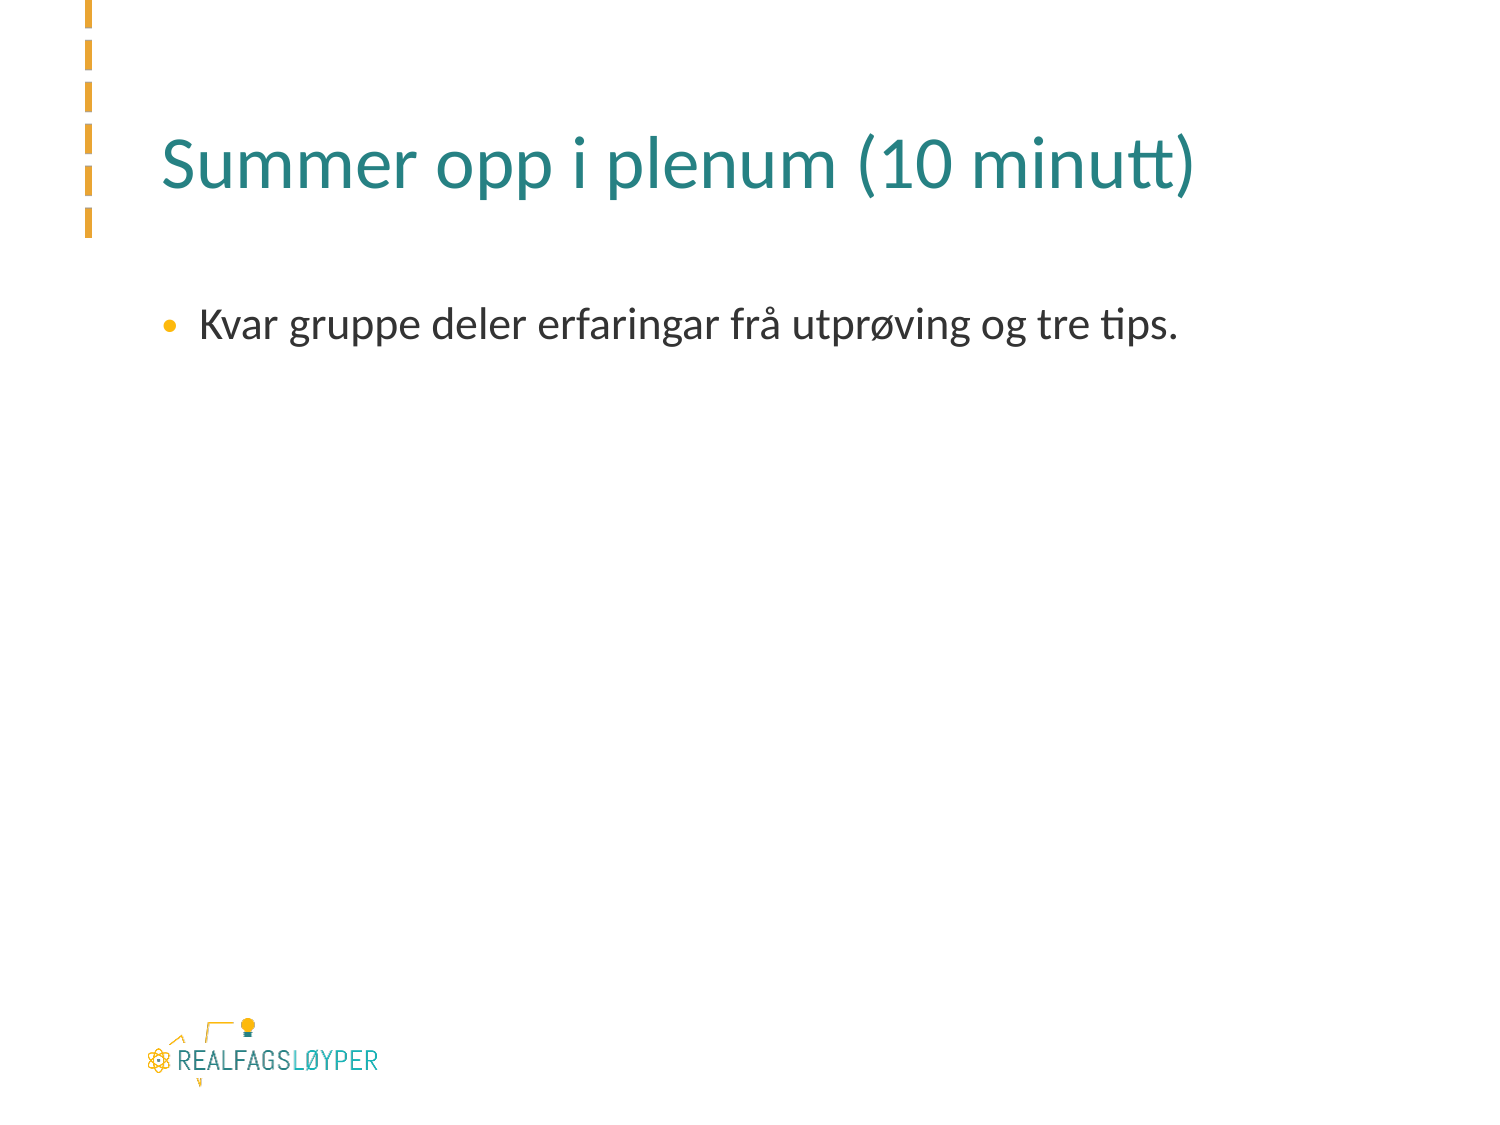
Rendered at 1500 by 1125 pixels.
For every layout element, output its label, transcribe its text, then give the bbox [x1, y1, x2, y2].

list Kvar gruppe deler erfaringar frå utprøving og tre tips. [146, 299, 1391, 986]
title Summer opp i plenum (10 minutt) [146, 59, 1391, 278]
picture [146, 1018, 380, 1089]
picture [85, 0, 92, 238]
